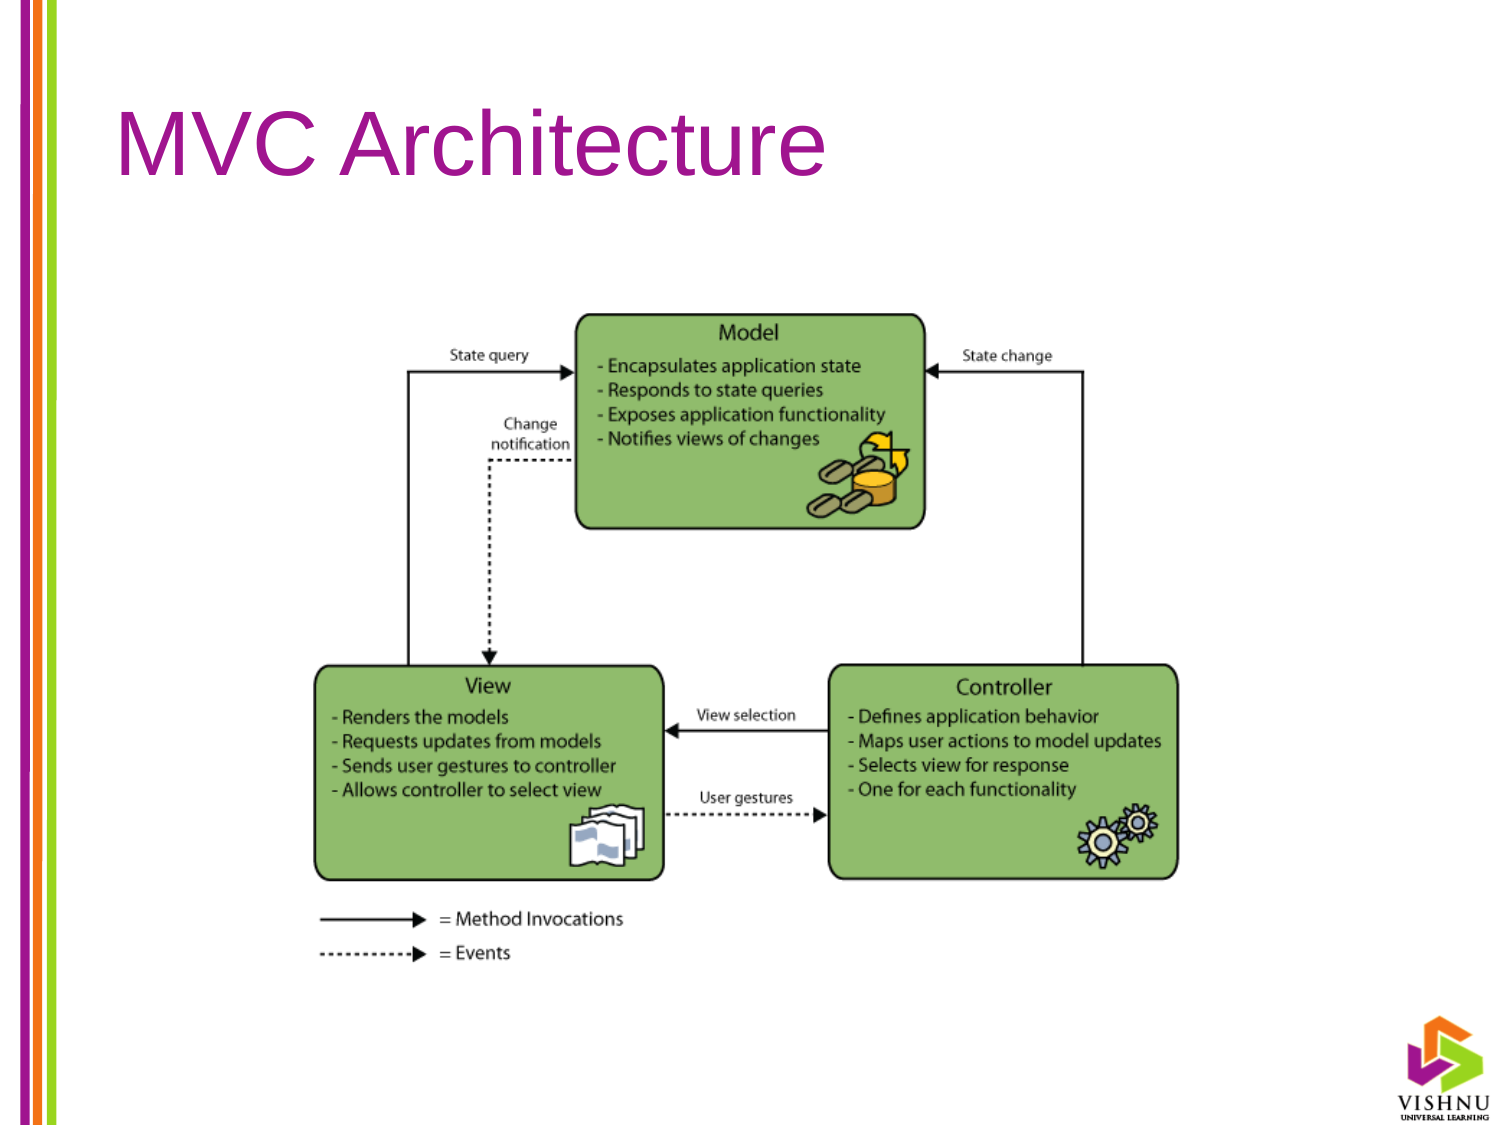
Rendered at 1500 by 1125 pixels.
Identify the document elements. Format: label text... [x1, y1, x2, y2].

picture [1387, 1012, 1500, 1125]
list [312, 312, 1182, 965]
title MVC Architecture [99, 45, 1425, 233]
